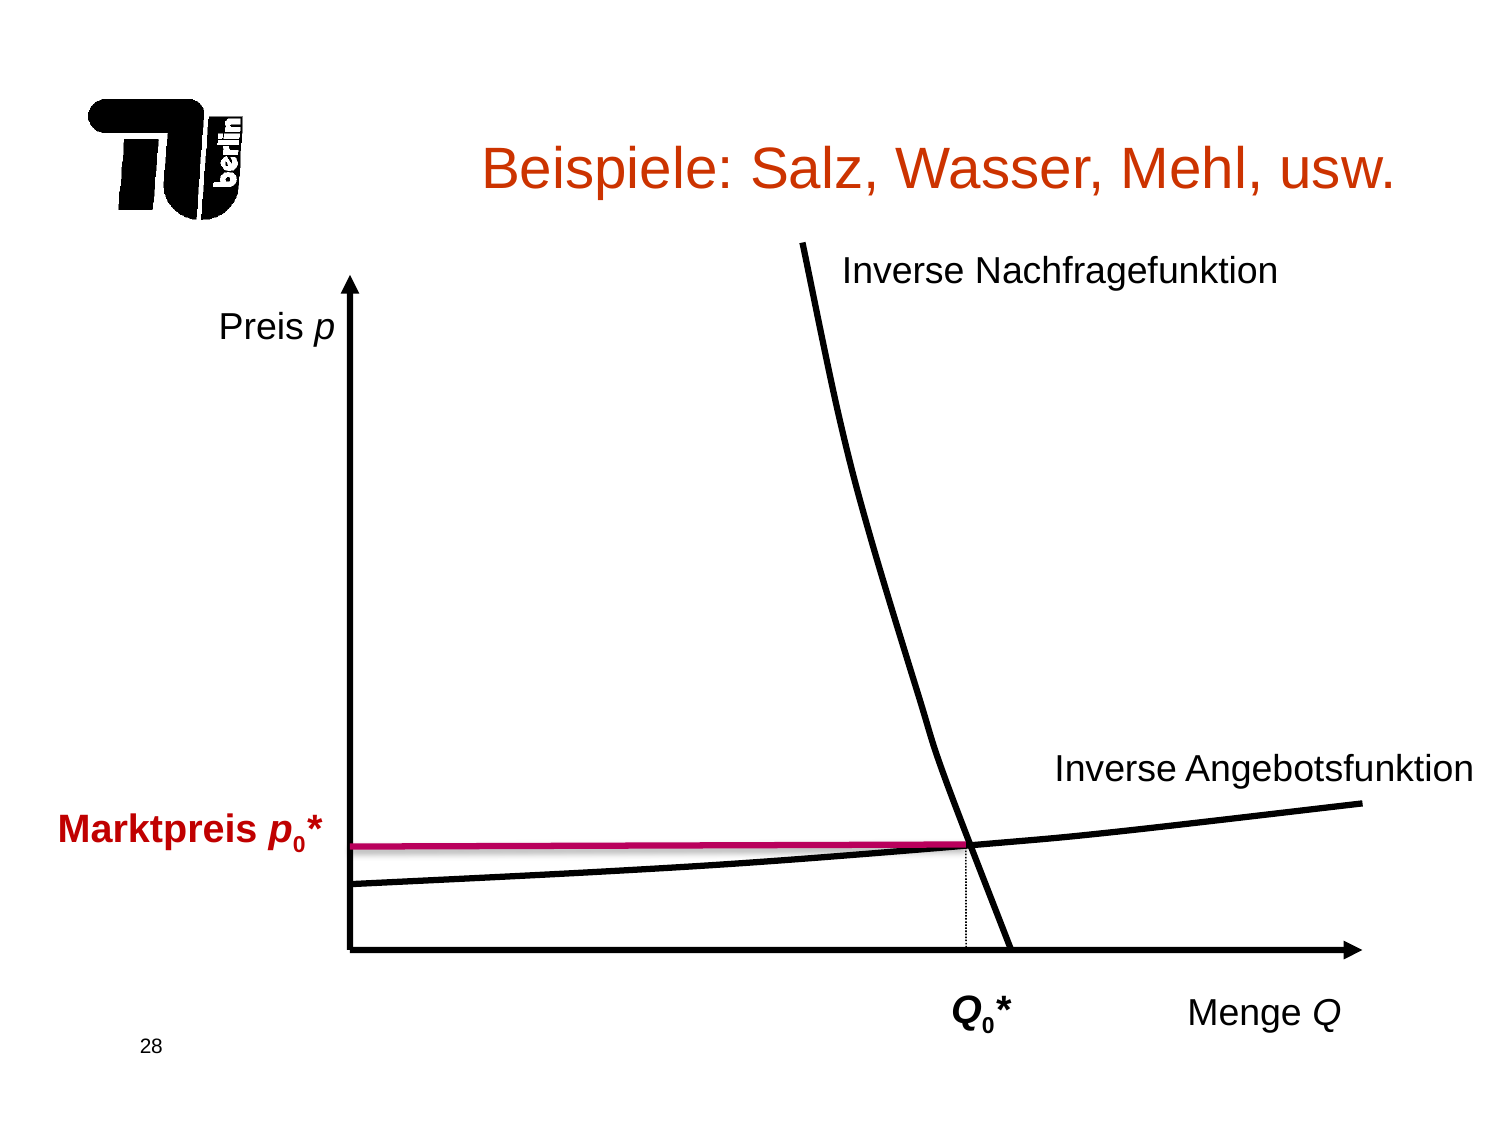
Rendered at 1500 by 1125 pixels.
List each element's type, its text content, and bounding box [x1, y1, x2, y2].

picture [88, 99, 243, 220]
title Beispiele: Salz, Wasser, Mehl, usw. [312, 62, 1413, 209]
text_box [891, 825, 1177, 846]
text_box Inverse Angebotsfunktion [1054, 744, 1475, 825]
text_box Q0* [951, 984, 1011, 1039]
text_box [351, 858, 813, 885]
text_box Marktpreis p0* [57, 803, 322, 858]
text_box Inverse Nachfragefunktion [841, 245, 1279, 326]
text_box [343, 274, 357, 843]
text_box [349, 943, 1363, 957]
text_box Menge Q [1187, 987, 1342, 1033]
text_box [349, 841, 966, 850]
text_box [970, 845, 1011, 949]
text_box [802, 242, 977, 834]
text_box Preis p [218, 302, 347, 348]
